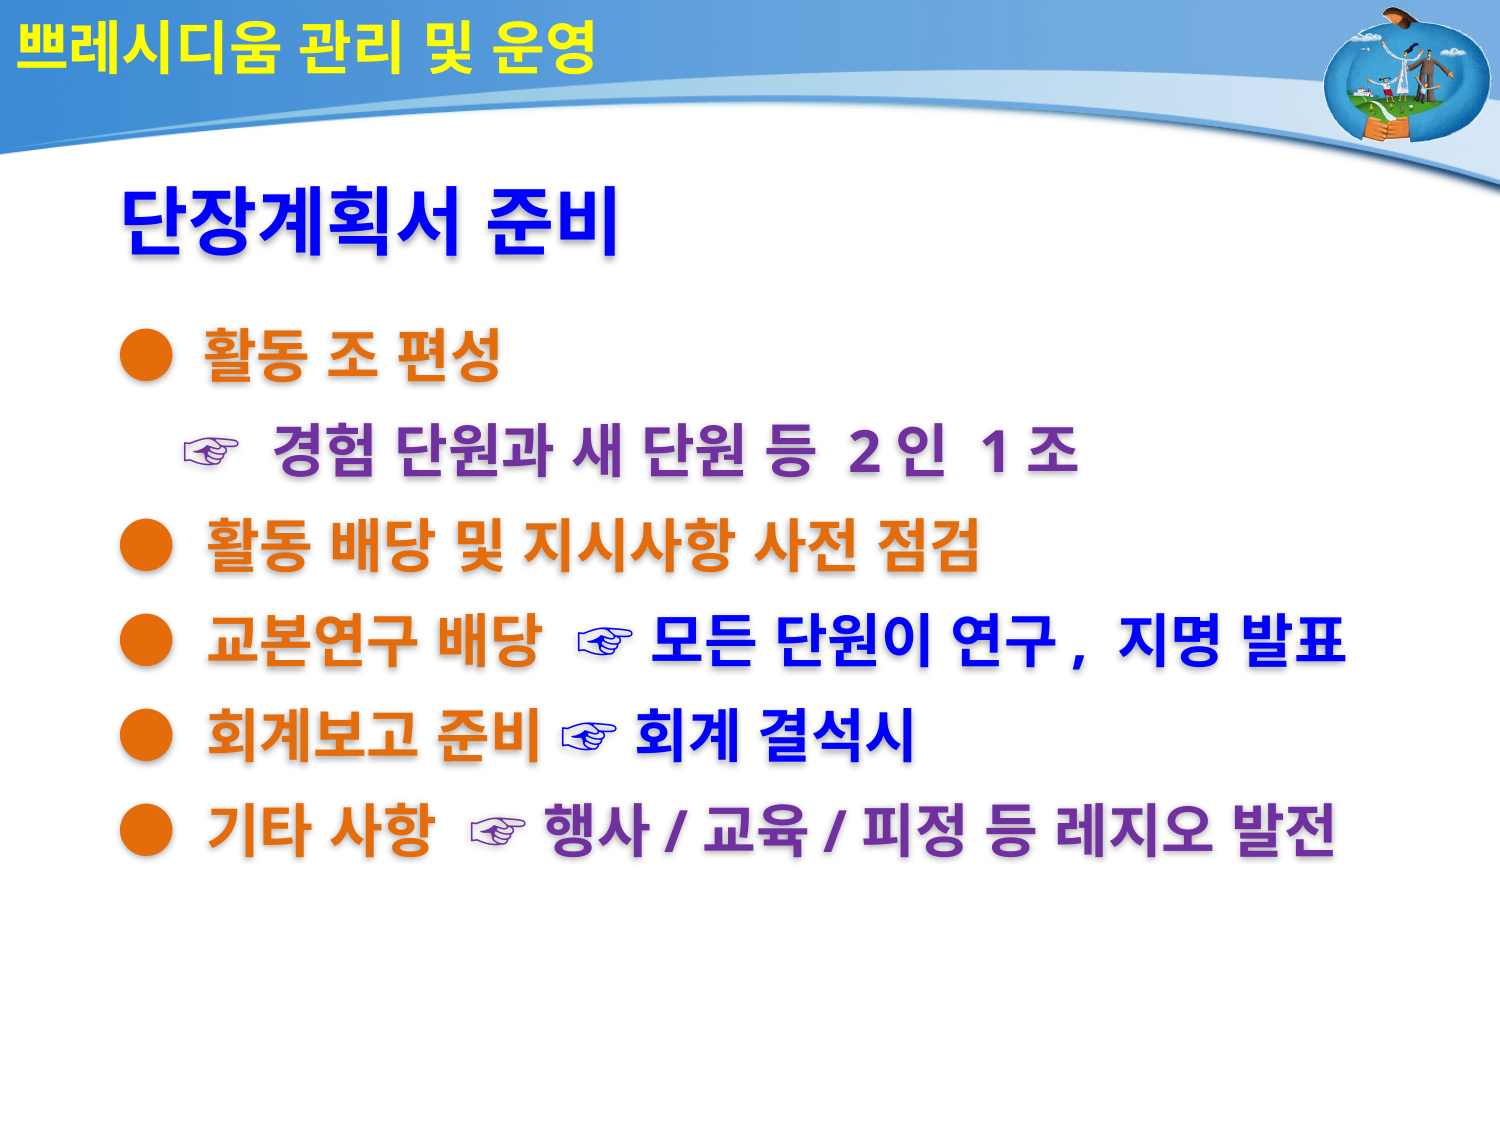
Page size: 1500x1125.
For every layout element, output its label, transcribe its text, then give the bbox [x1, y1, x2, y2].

text_box ● 활동 조 편성 ☞ 경험 단원과 새 단원 등 2인 1조 ● 활동 배당 및 지시사항 사전 점검 ● 교본연구 배당 ☞ 모든 단원이 연구, 지명 발표 ● 회계보고 준비 ☞ 회계 결석시 ● 기타 사항 ☞ 행사/교육/피정 등 레지오 발전 [100, 302, 1447, 882]
picture [0, 0, 1500, 197]
title 쁘레시디움 관리 및 운영 [0, 0, 1351, 93]
text_box 단장계획서 준비 [100, 172, 798, 268]
